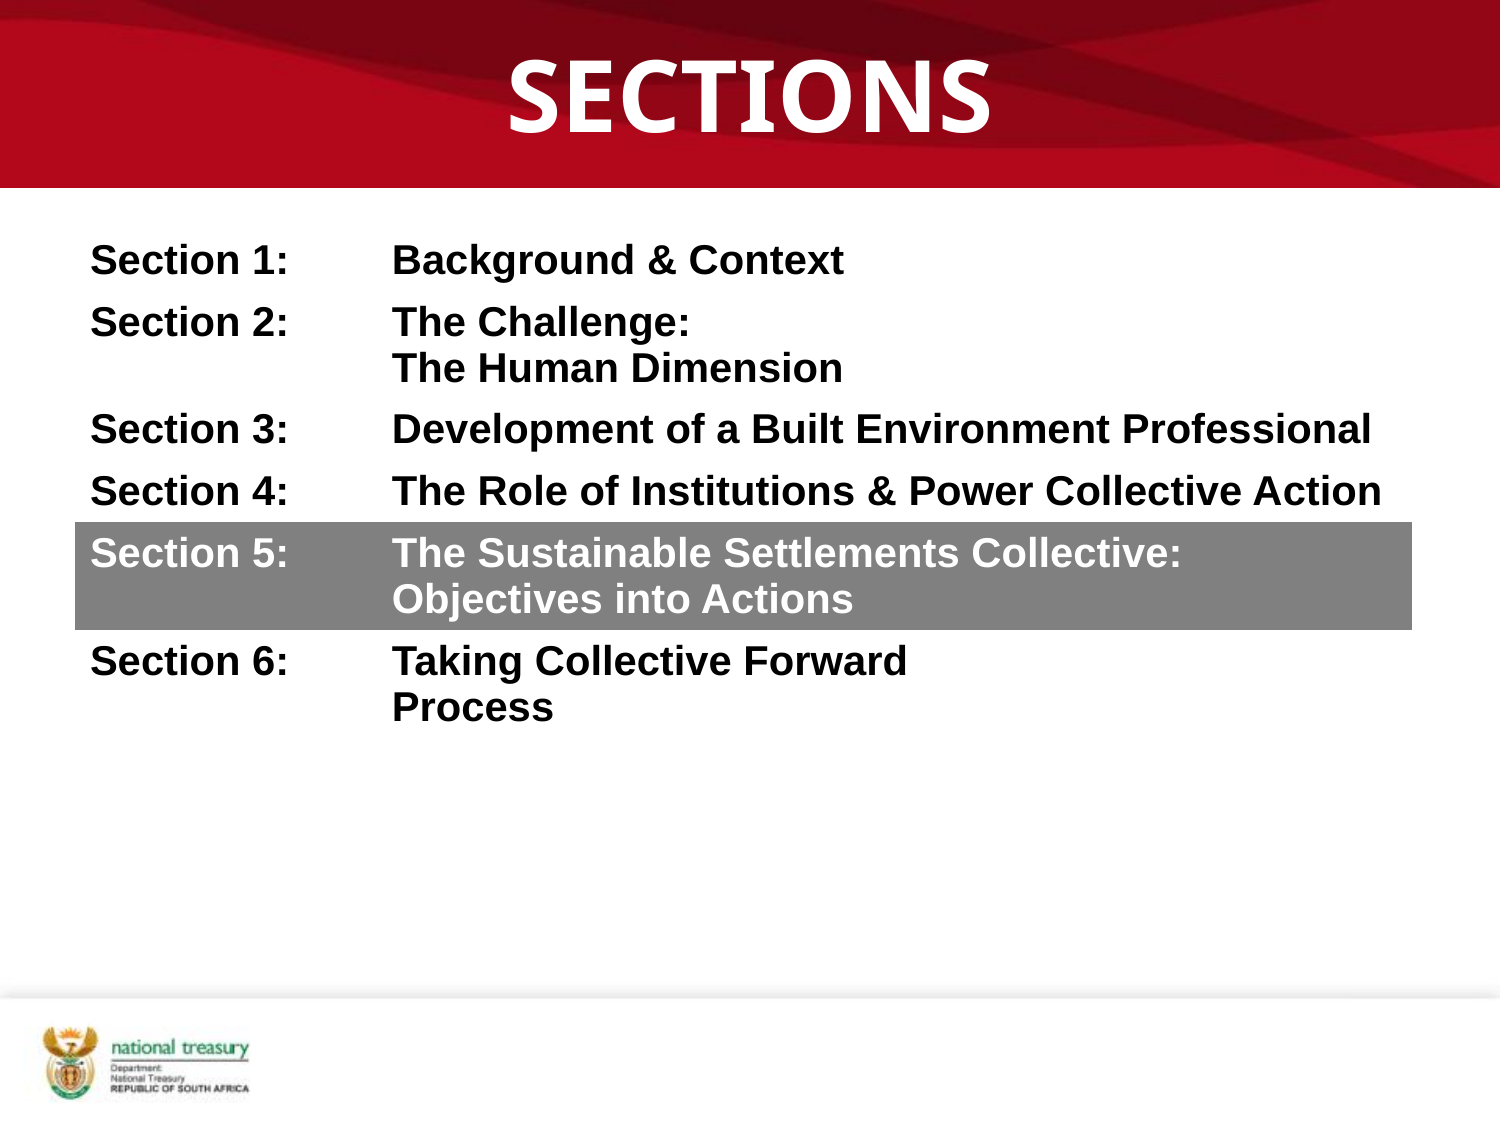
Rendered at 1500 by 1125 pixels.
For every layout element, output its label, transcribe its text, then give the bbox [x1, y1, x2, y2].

table_cell The Challenge: The Human Dimension [377, 291, 1412, 399]
table_header Background & Context [377, 229, 1412, 291]
table_header Section 1: [75, 229, 377, 291]
table_cell Section 3: [75, 399, 377, 460]
table_cell Section 5: [75, 522, 377, 630]
table_cell Section 4: [75, 460, 377, 522]
table_cell The Role of Institutions & Power Collective Action [377, 460, 1412, 522]
picture [0, 977, 1500, 1125]
text_box SECTIONS [74, 24, 1425, 170]
table_cell The Sustainable Settlements Collective: Objectives into Actions [377, 522, 1412, 630]
table_cell Section 6: [75, 630, 377, 738]
table_cell Taking Collective Forward Process [377, 630, 1412, 738]
table_cell Development of a Built Environment Professional [377, 399, 1412, 460]
picture [0, 0, 1500, 188]
table_cell Section 2: [75, 291, 377, 399]
